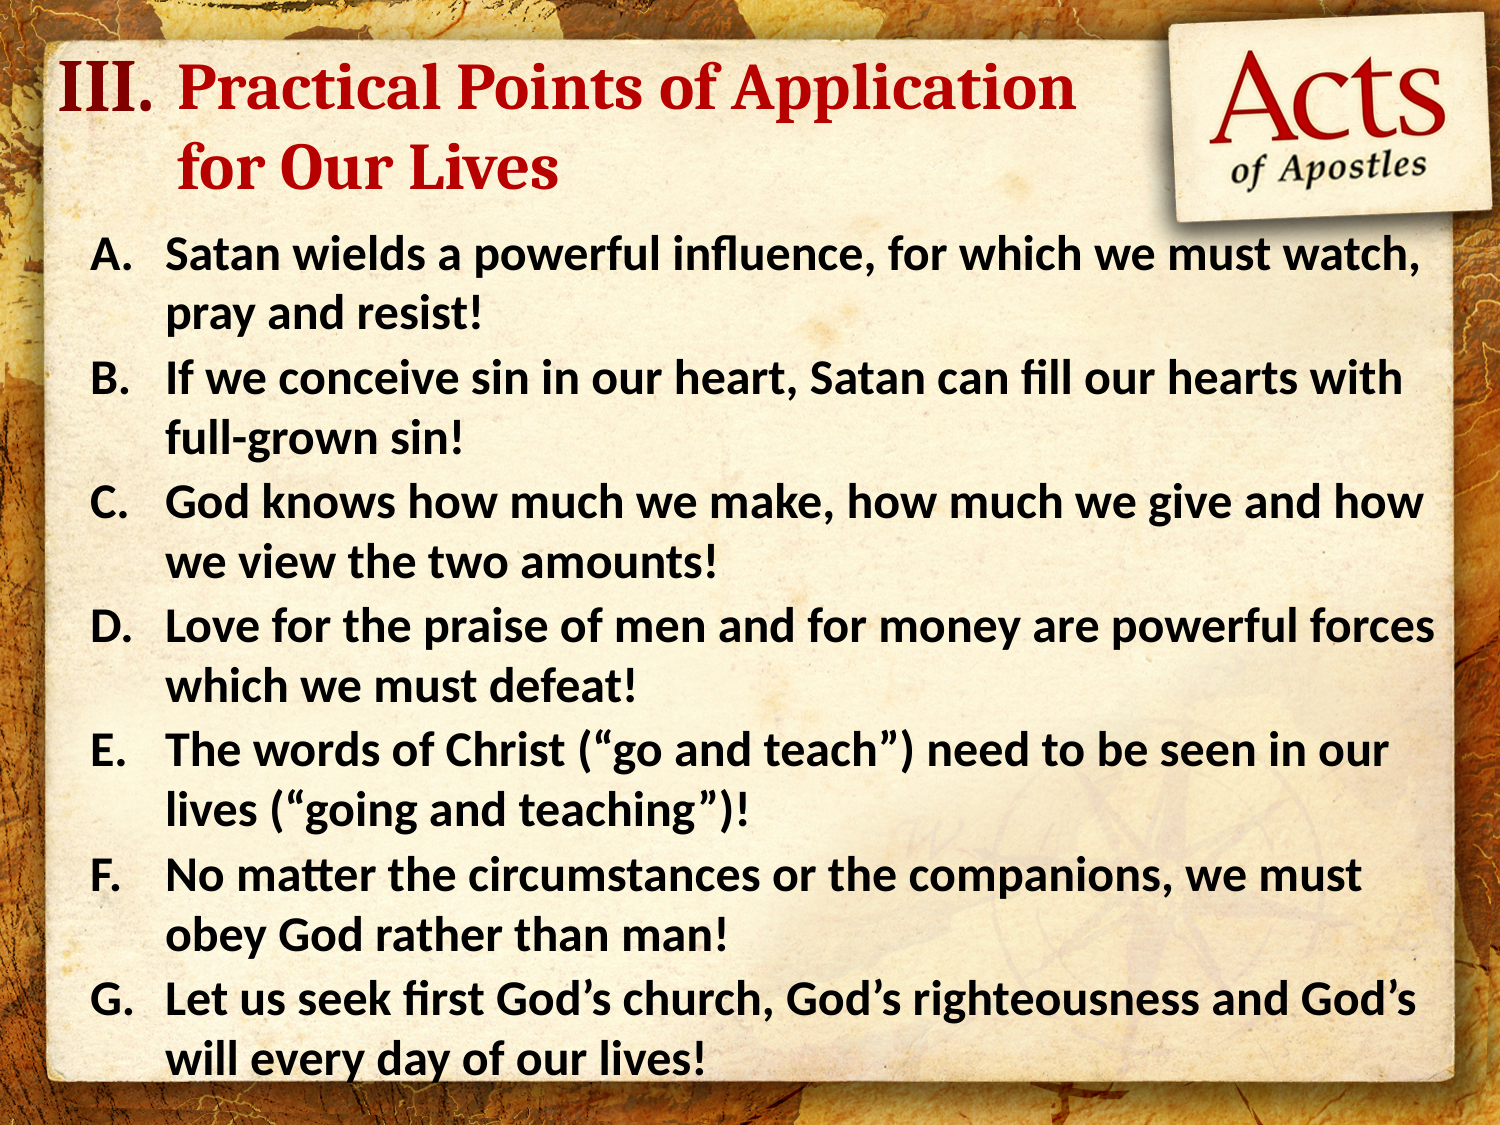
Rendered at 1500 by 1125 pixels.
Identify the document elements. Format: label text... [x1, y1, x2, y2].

list Satan wields a powerful influence, for which we must watch, pray and resist! If we conceive sin in our heart, Satan can fill our hearts with full-grown sin! God knows how much we make, how much we give and how we view the two amounts! Love for the praise of men and for money are powerful forces which we must defeat! The words of Christ (“go and teach”) need to be seen in our lives (“going and teaching”)! No matter the circumstances or the companions, we must obey God rather than man! Let us seek first God’s church, God’s righteousness and God’s will every day of our lives! [75, 212, 1463, 1113]
picture [0, 0, 1500, 1125]
title Practical Points of Application for Our Lives [162, 45, 1175, 200]
text_box III. [37, 37, 175, 125]
